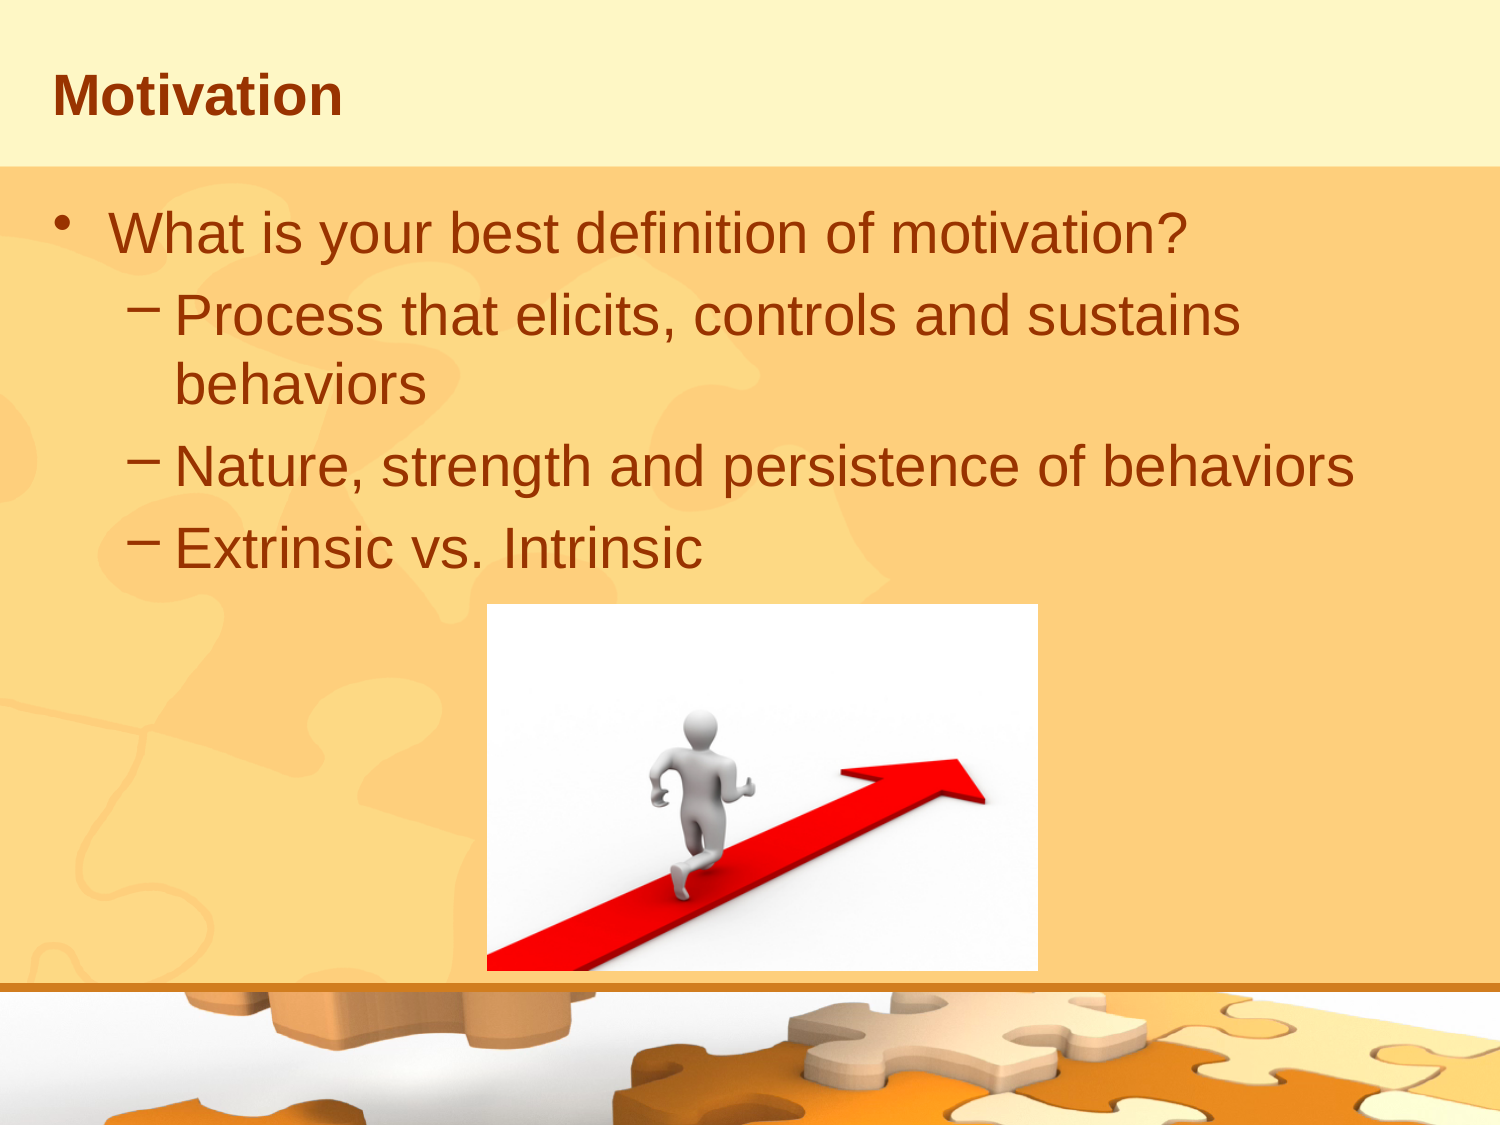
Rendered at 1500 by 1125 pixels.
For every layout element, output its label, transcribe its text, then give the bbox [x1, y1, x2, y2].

picture [0, 0, 1500, 1125]
list What is your best definition of motivation? Process that elicits, controls and sustains behaviors Nature, strength and persistence of behaviors Extrinsic vs. Intrinsic [37, 187, 1463, 880]
title Motivation [37, 50, 1413, 150]
